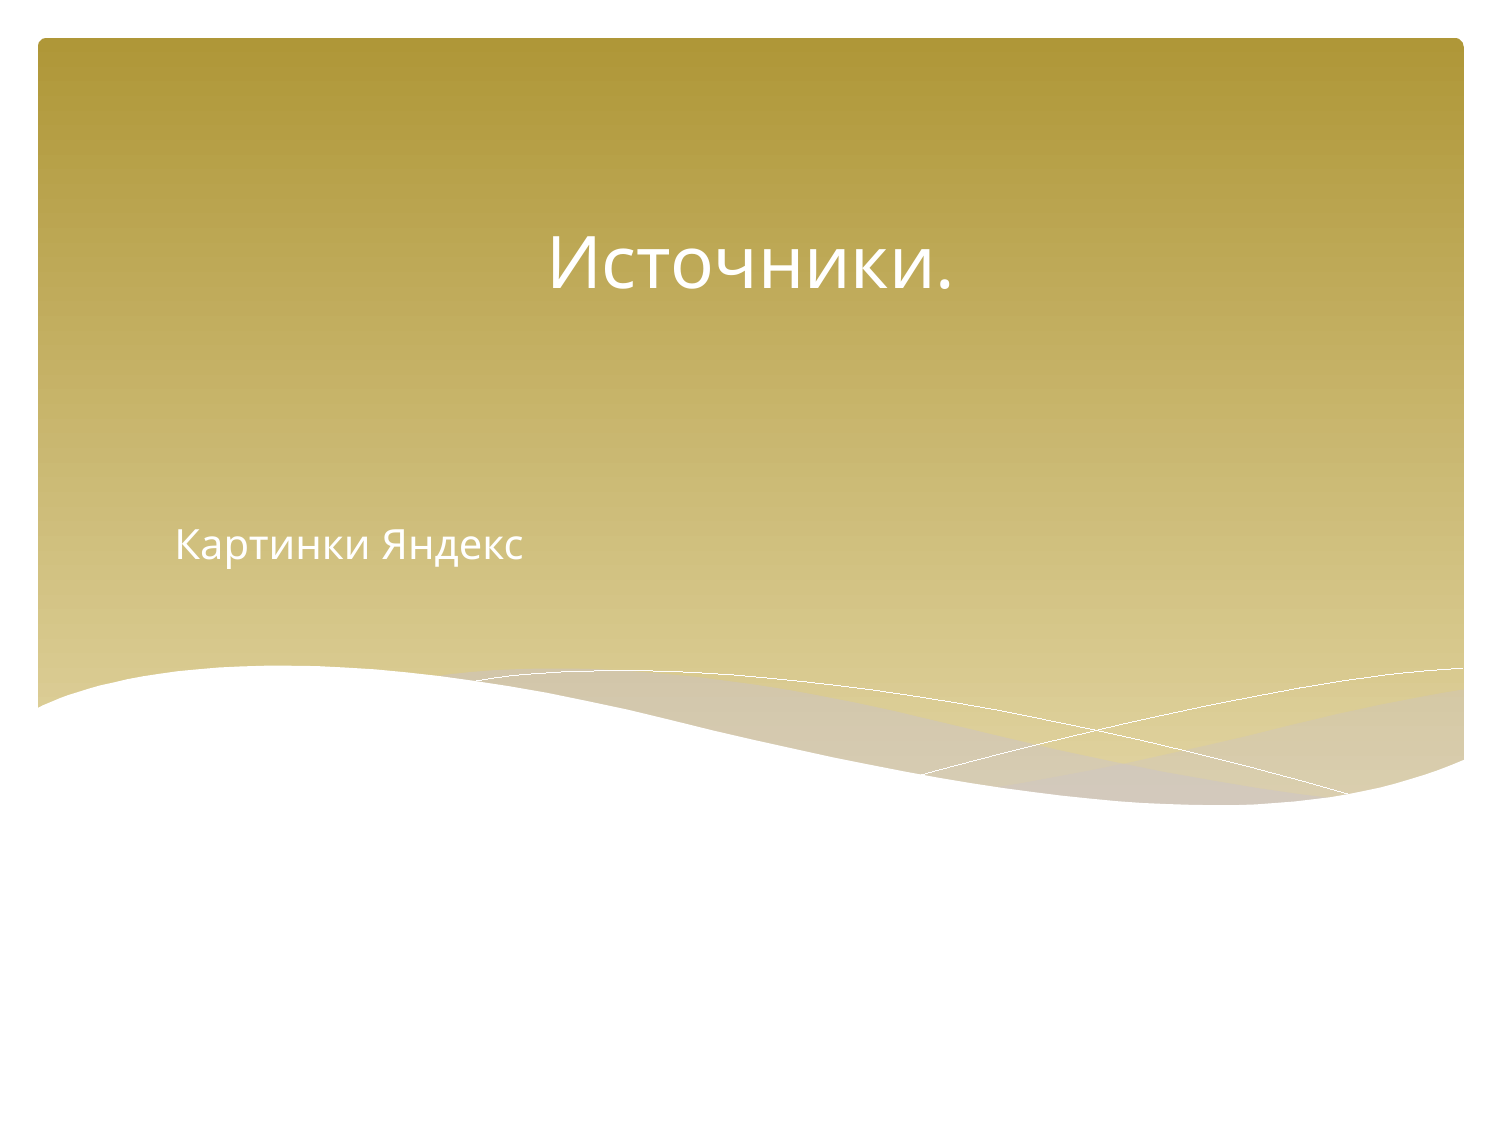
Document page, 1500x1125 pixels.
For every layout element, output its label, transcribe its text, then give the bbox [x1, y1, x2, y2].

title Источники. [113, 208, 1389, 398]
list Картинки Яндекс [159, 373, 1331, 634]
